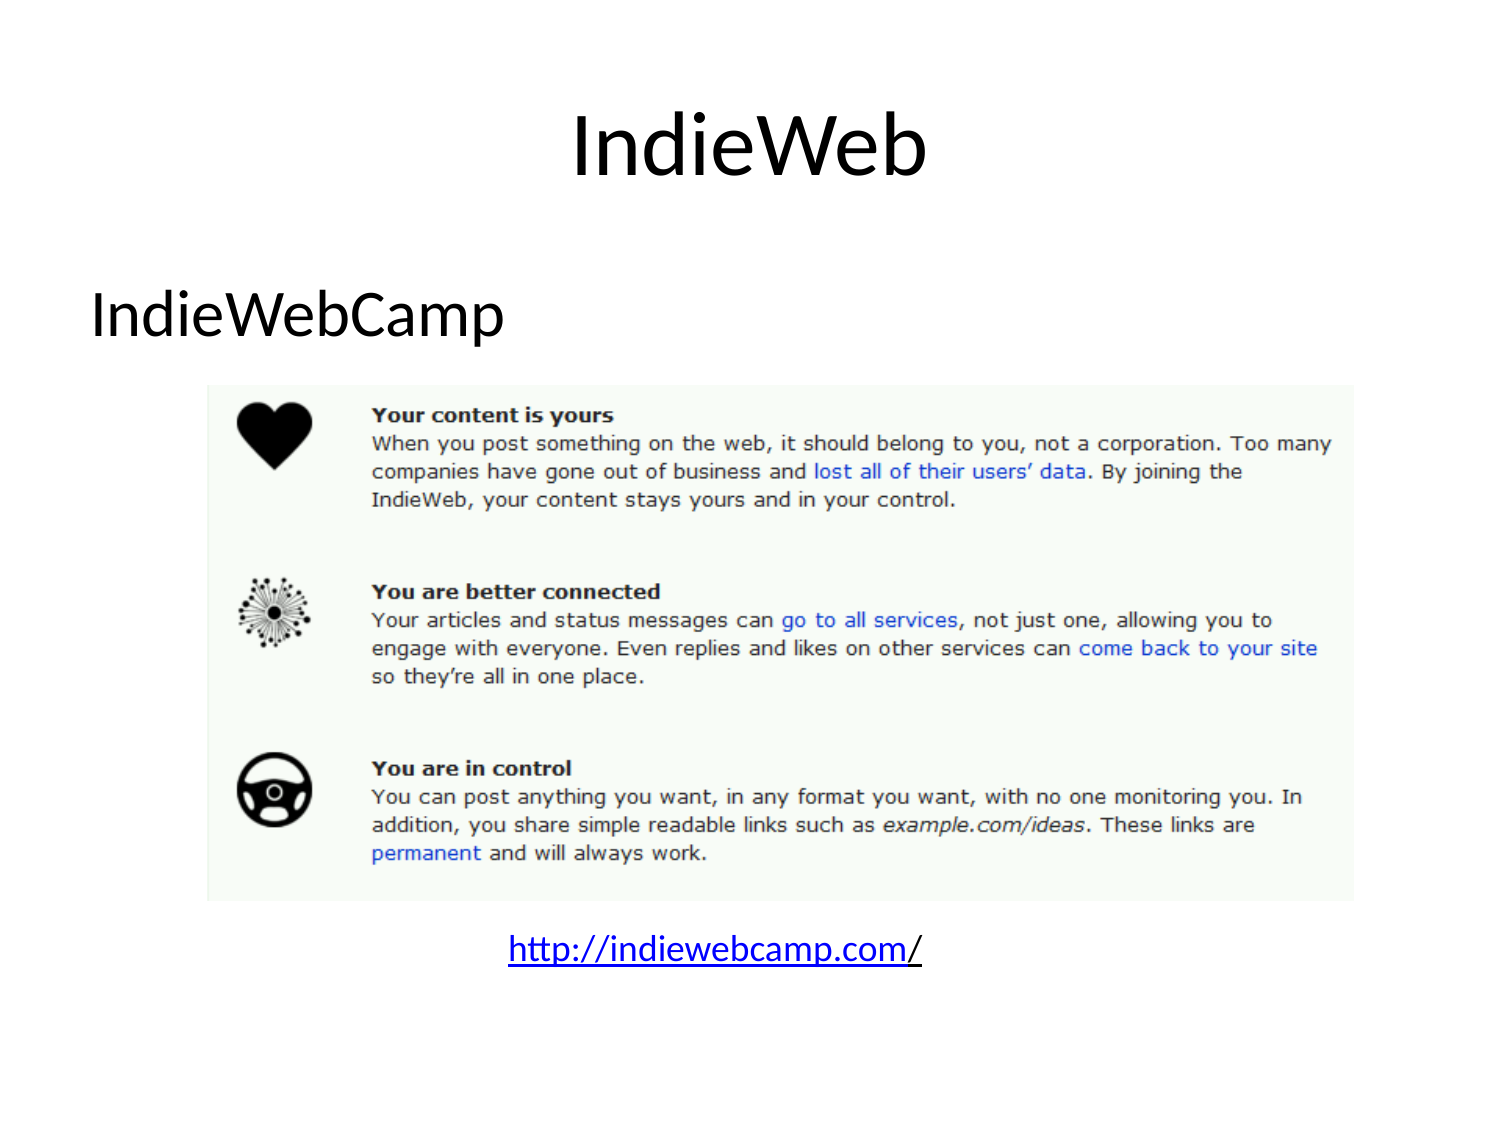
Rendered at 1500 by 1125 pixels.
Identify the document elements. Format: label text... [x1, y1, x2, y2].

text_box http://indiewebcamp.com/ [493, 916, 946, 977]
picture [206, 385, 1354, 902]
list IndieWebCamp [75, 262, 1425, 1005]
title IndieWeb [75, 45, 1425, 233]
